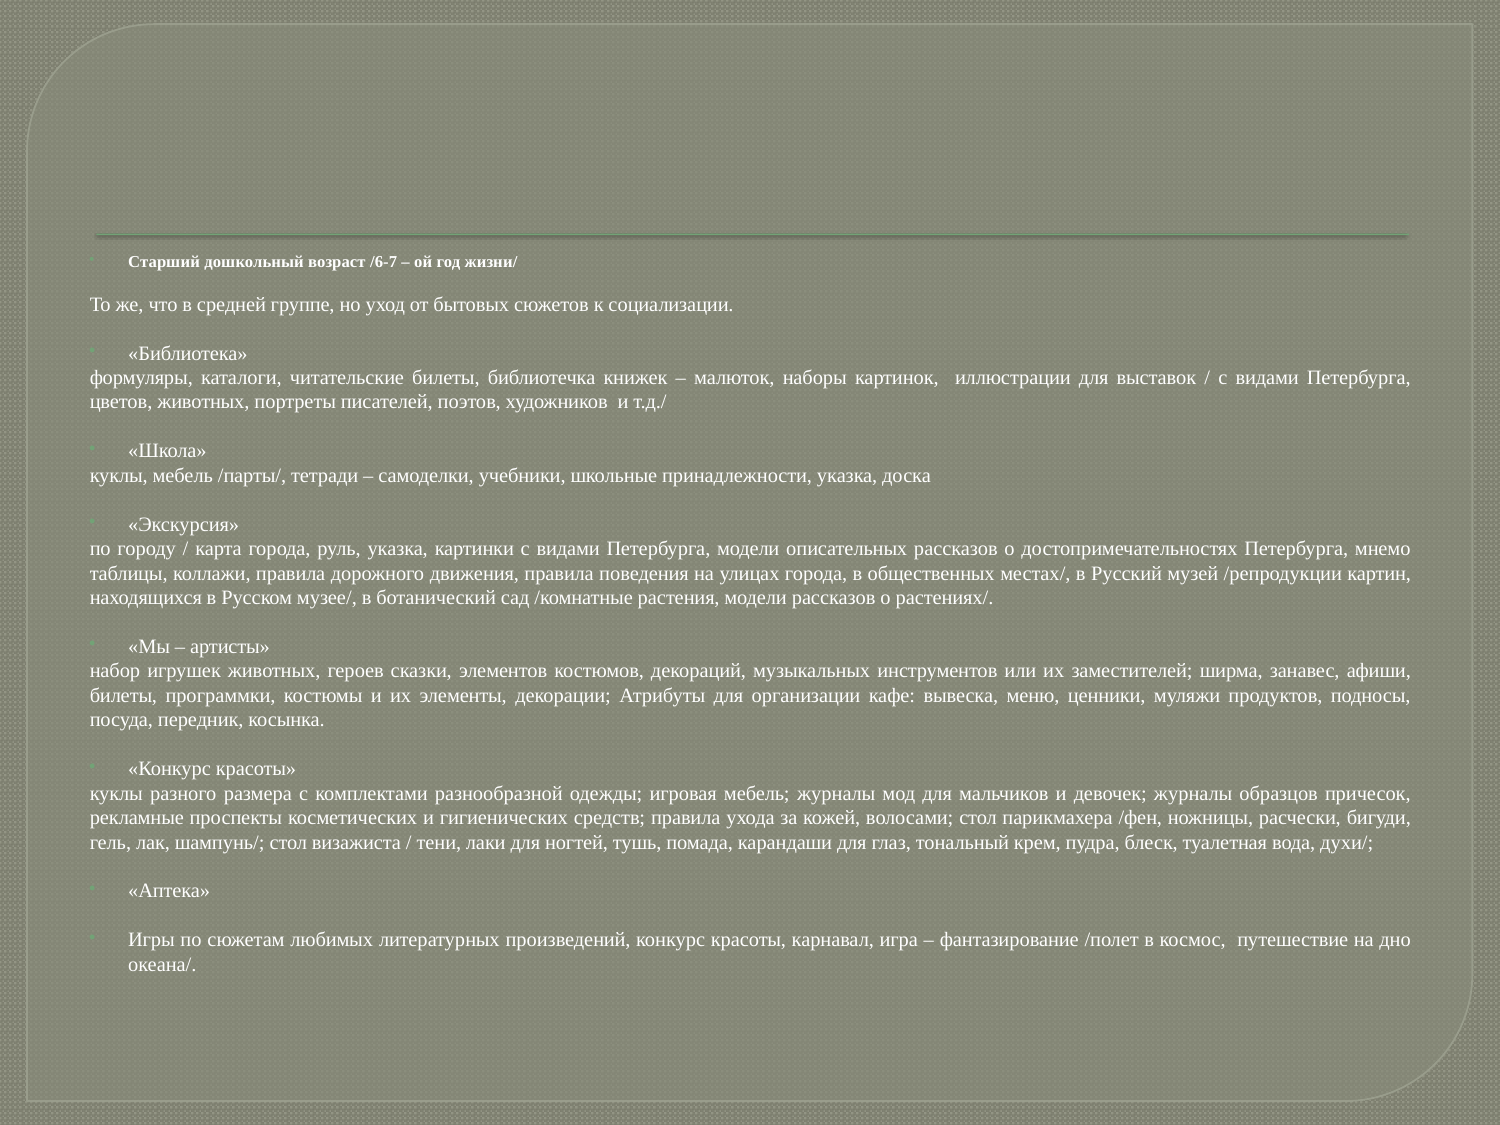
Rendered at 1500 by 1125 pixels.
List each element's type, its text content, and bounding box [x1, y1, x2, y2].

list Старший дошкольный возраст /6-7 – ой год жизни/ То же, что в средней группе, но уход от бытовых сюжетов к социализации. «Библиотека» формуляры, каталоги, читательские билеты, библиотечка книжек – малюток, наборы картинок, иллюстрации для выставок / с видами Петербурга, цветов, животных, портреты писателей, поэтов, художников и т.д./ «Школа» куклы, мебель /парты/, тетради – самоделки, учебники, школьные принадлежности, указка, доска «Экскурсия» по городу / карта города, руль, указка, картинки с видами Петербурга, модели описательных рассказов о достопримечательностях Петербурга, мнемо таблицы, коллажи, правила дорожного движения, правила поведения на улицах города, в общественных местах/, в Русский музей /репродукции картин, находящихся в Русском музее/, в ботанический сад /комнатные растения, модели рассказов о растениях/. «Мы – артисты» набор игрушек животных, героев сказки, элементов костюмов, декораций, музыкальных инструментов или их заместителей; ширма, занавес, афиши, билеты, программки, костюмы и их элементы, декорации; Атрибуты для организации кафе: вывеска, меню, ценники, муляжи продуктов, подносы, посуда, передник, косынка. «Конкурс красоты» куклы разного размера с комплектами разнообразной одежды; игровая мебель; журналы мод для мальчиков и девочек; журналы образцов причесок, рекламные проспекты косметических и гигиенических средств; правила ухода за кожей, волосами; стол парикмахера /фен, ножницы, расчески, бигуди, гель, лак, шампунь/; стол визажиста / тени, лаки для ногтей, тушь, помада, карандаши для глаз, тональный крем, пудра, блеск, туалетная вода, духи/; «Аптека» Игры по сюжетам любимых литературных произведений, конкурс красоты, карнавал, игра – фантазирование /полет в космос, путешествие на дно океана/. [75, 243, 1425, 1013]
